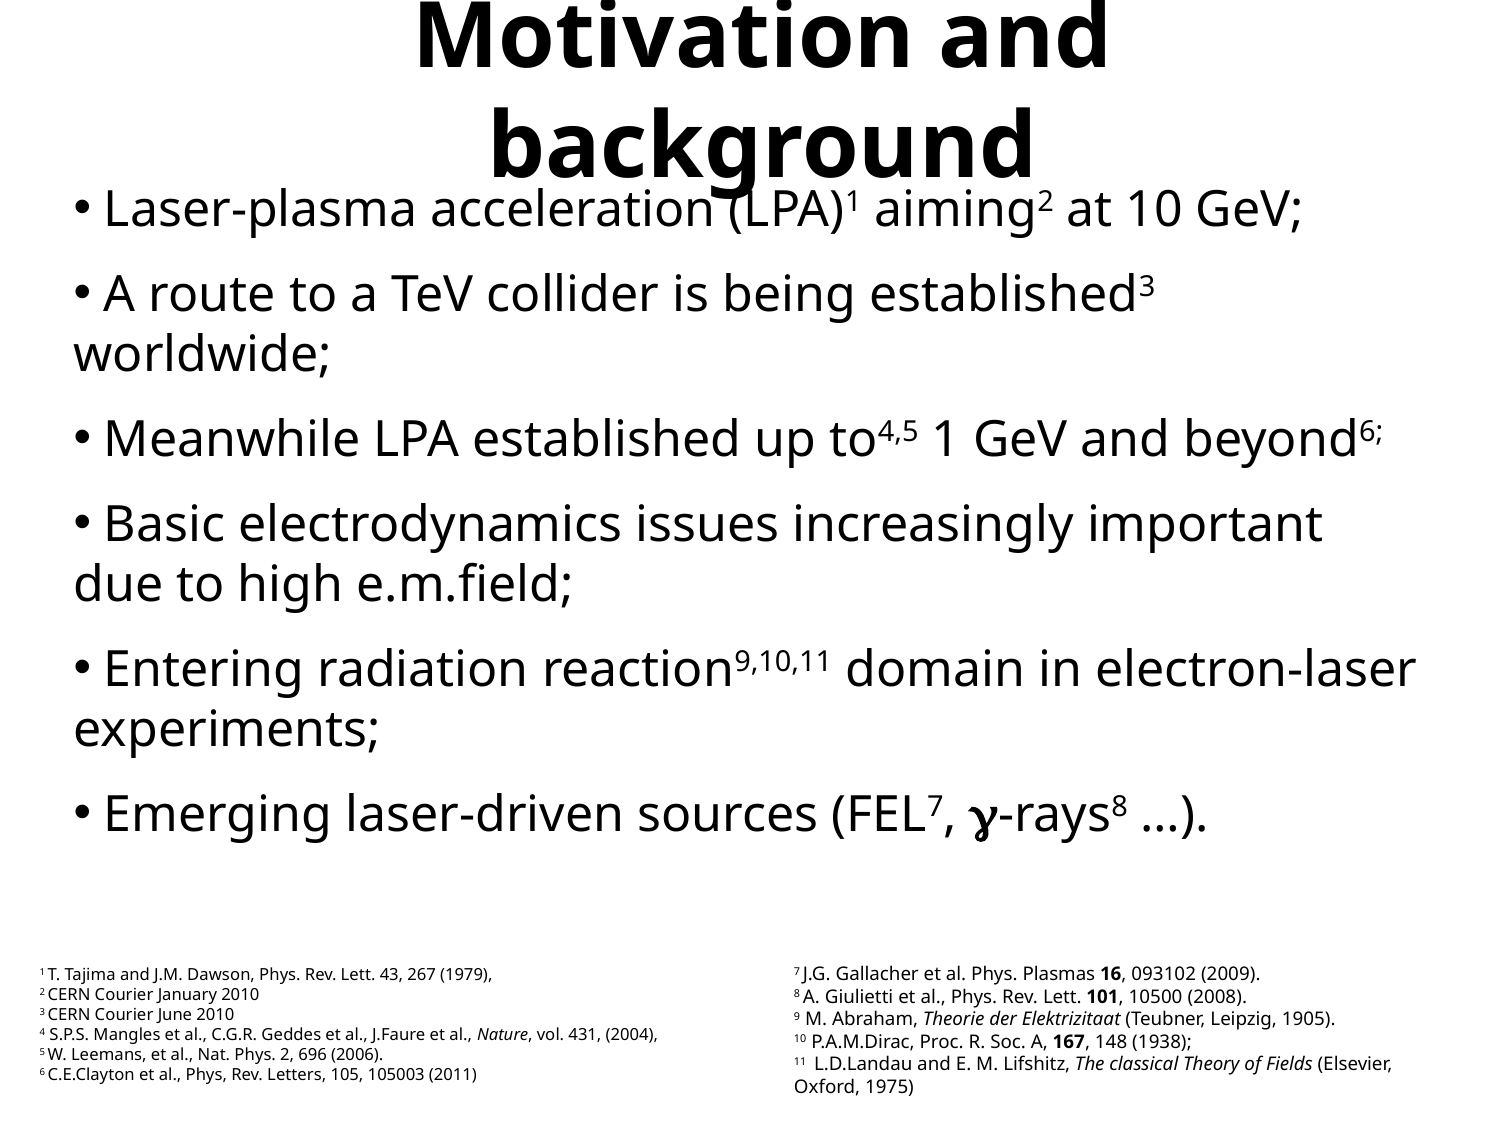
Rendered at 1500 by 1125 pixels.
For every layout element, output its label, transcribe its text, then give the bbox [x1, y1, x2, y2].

text_box Laser-plasma acceleration (LPA)1 aiming2 at 10 GeV; A route to a TeV collider is being established3 worldwide; Meanwhile LPA established up to4,5 1 GeV and beyond6; Basic electrodynamics issues increasingly important due to high e.m.field; Entering radiation reaction9,10,11 domain in electron-laser experiments; Emerging laser-driven sources (FEL7, g-rays8 …). [58, 168, 1442, 849]
text_box 7 J.G. Gallacher et al. Phys. Plasmas 16, 093102 (2009). 8 A. Giulietti et al., Phys. Rev. Lett. 101, 10500 (2008). 9 M. Abraham, Theorie der Elektrizitaat (Teubner, Leipzig, 1905). 10 P.A.M.Dirac, Proc. R. Soc. A, 167, 148 (1938); 11 L.D.Landau and E. M. Lifshitz, The classical Theory of Fields (Elsevier, Oxford, 1975) [779, 954, 1475, 1105]
text_box 1 T. Tajima and J.M. Dawson, Phys. Rev. Lett. 43, 267 (1979), 2 CERN Courier January 2010 3 CERN Courier June 2010 4 S.P.S. Mangles et al., C.G.R. Geddes et al., J.Faure et al., Nature, vol. 431, (2004), 5 W. Leemans, et al., Nat. Phys. 2, 696 (2006). 6 C.E.Clayton et al., Phys, Rev. Letters, 105, 105003 (2011) [24, 956, 707, 1092]
title Motivation and background [125, 16, 1400, 155]
